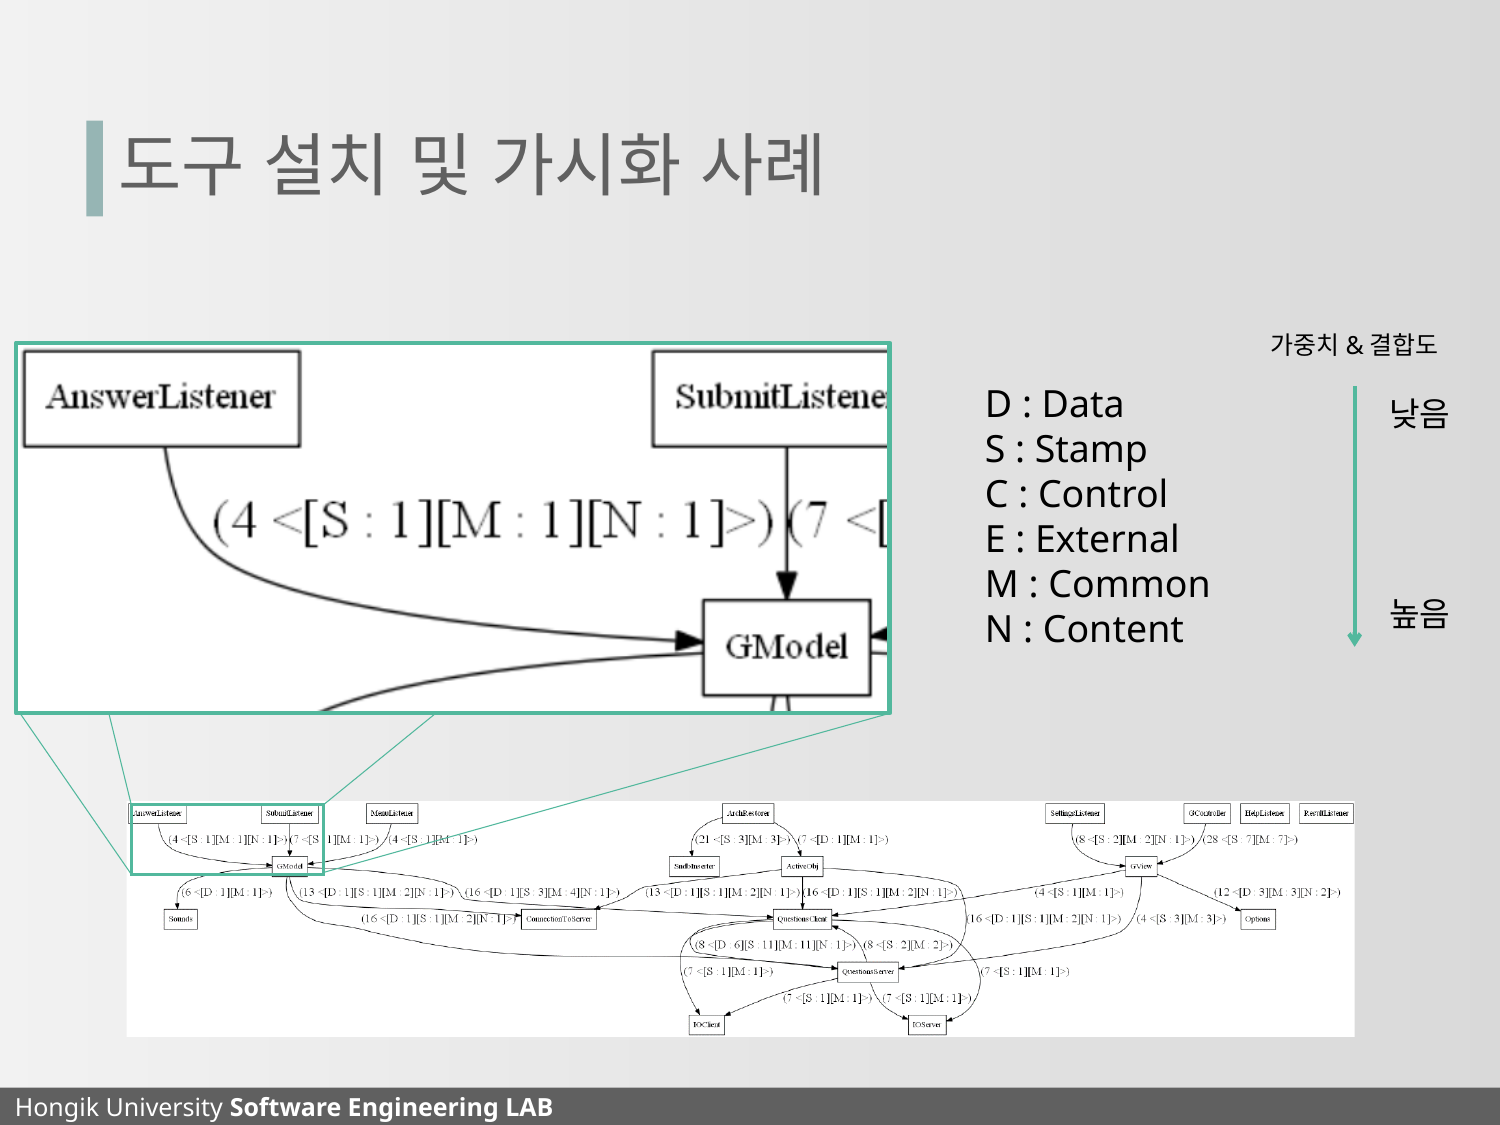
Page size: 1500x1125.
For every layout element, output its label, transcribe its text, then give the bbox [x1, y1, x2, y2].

picture [126, 801, 1355, 1037]
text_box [18, 711, 132, 805]
text_box D : Data S : Stamp C : Control E : External M : Common N : Content [970, 372, 1472, 658]
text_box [18, 805, 132, 875]
text_box 낮음 높음 [1374, 385, 1472, 641]
text_box 가중치&결합도 [1209, 322, 1500, 368]
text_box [323, 713, 888, 873]
title 도구 설치 및 가시화 사례 [103, 59, 1397, 278]
picture [18, 345, 888, 711]
